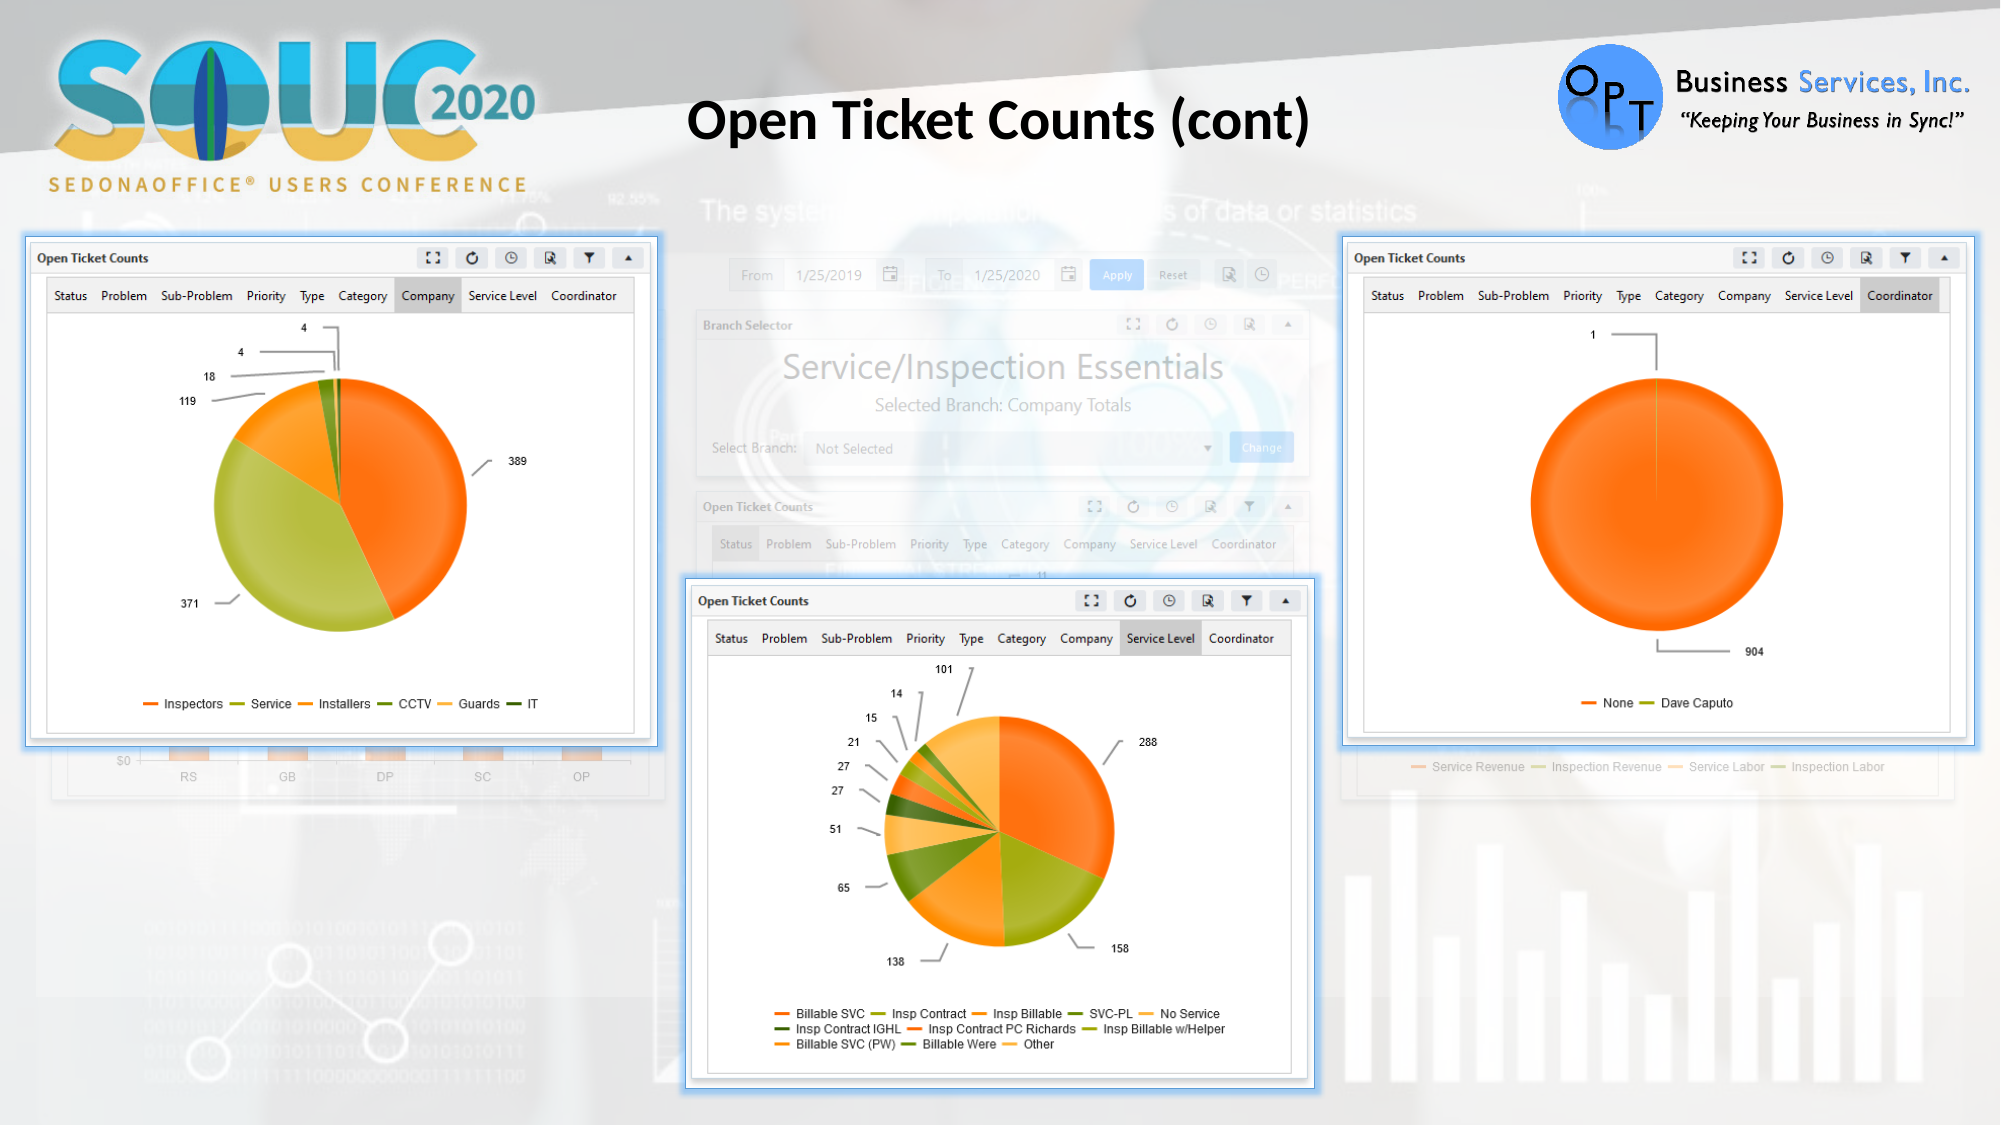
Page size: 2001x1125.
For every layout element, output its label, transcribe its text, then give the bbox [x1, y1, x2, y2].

text_box Open Ticket Counts (cont) [0, 73, 2000, 159]
picture [0, 0, 2001, 1125]
